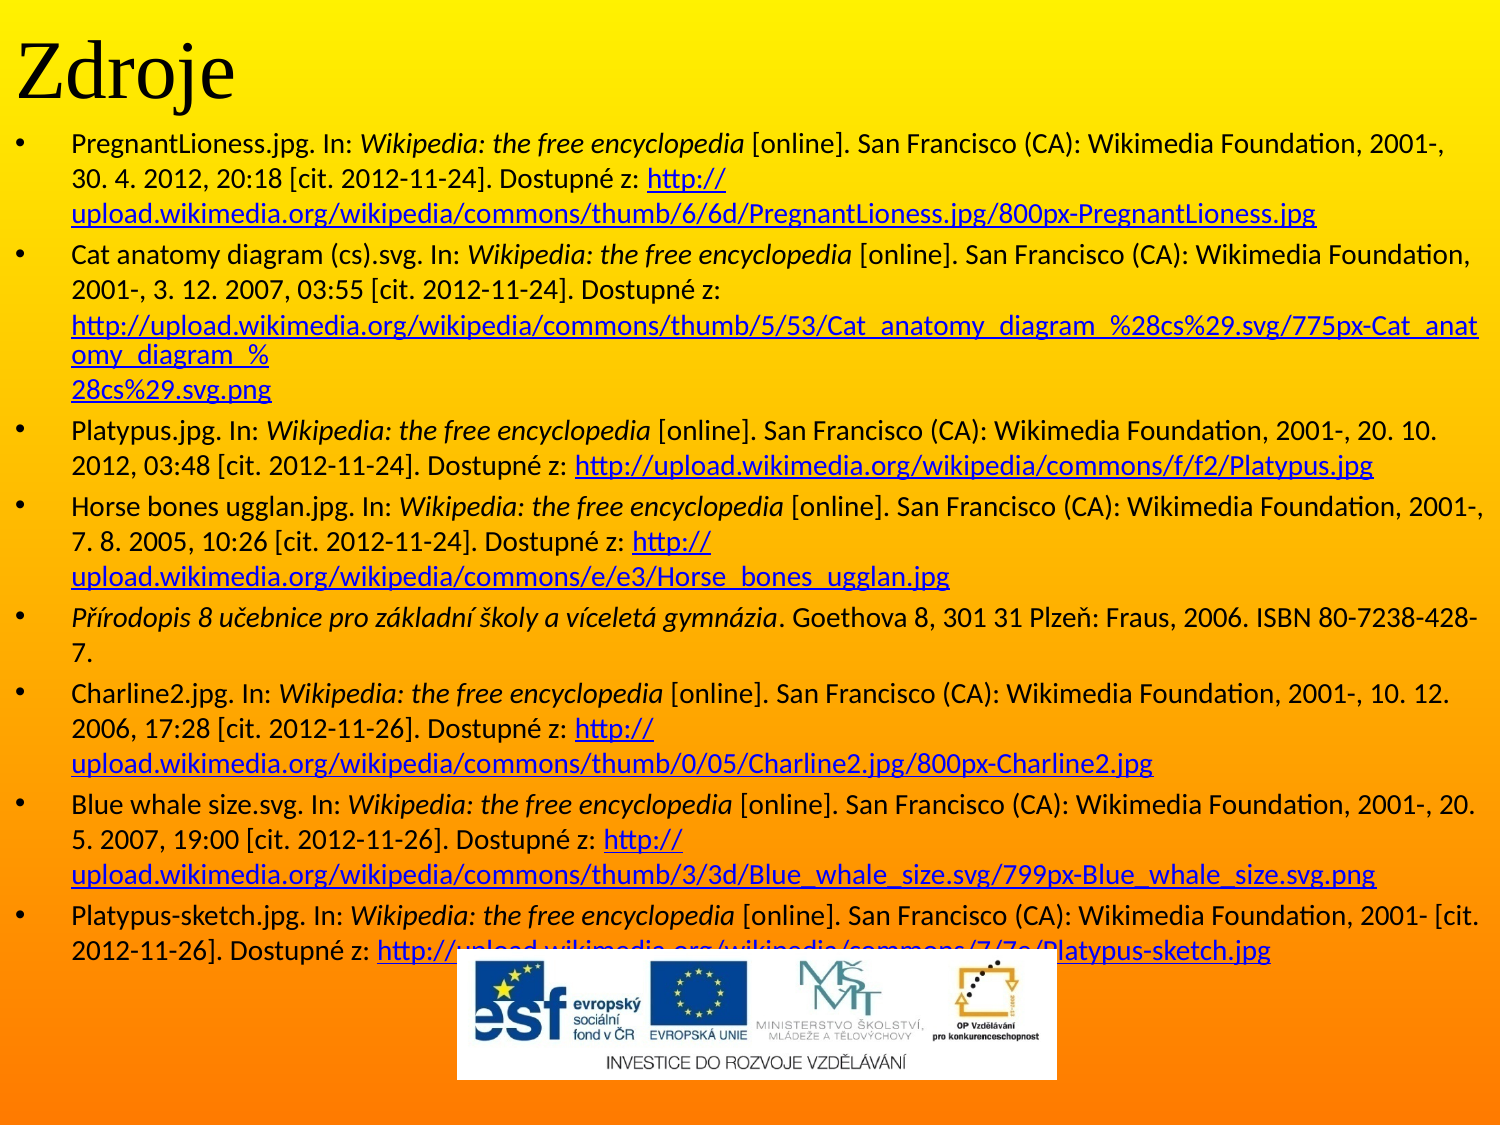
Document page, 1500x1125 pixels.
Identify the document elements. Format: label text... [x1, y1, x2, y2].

title Zdroje [0, 0, 1350, 117]
list PregnantLioness.jpg. In: Wikipedia: the free encyclopedia [online]. San Francisco (CA): Wikimedia Foundation, 2001-, 30. 4. 2012, 20:18 [cit. 2012-11-24]. Dostupné z: http://upload.wikimedia.org/wikipedia/commons/thumb/6/6d/PregnantLioness.jpg/800px-PregnantLioness.jpg Cat anatomy diagram (cs).svg. In: Wikipedia: the free encyclopedia [online]. San Francisco (CA): Wikimedia Foundation, 2001-, 3. 12. 2007, 03:55 [cit. 2012-11-24]. Dostupné z: http://upload.wikimedia.org/wikipedia/commons/thumb/5/53/Cat_anatomy_diagram_%28cs%29.svg/775px-Cat_anatomy_diagram_%28cs%29.svg.png Platypus.jpg. In: Wikipedia: the free encyclopedia [online]. San Francisco (CA): Wikimedia Foundation, 2001-, 20. 10. 2012, 03:48 [cit. 2012-11-24]. Dostupné z: http://upload.wikimedia.org/wikipedia/commons/f/f2/Platypus.jpg Horse bones ugglan.jpg. In: Wikipedia: the free encyclopedia [online]. San Francisco (CA): Wikimedia Foundation, 2001-, 7. 8. 2005, 10:26 [cit. 2012-11-24]. Dostupné z: http://upload.wikimedia.org/wikipedia/commons/e/e3/Horse_bones_ugglan.jpg Přírodopis 8 učebnice pro základní školy a víceletá gymnázia. Goethova 8, 301 31 Plzeň: Fraus, 2006. ISBN 80-7238-428-7. Charline2.jpg. In: Wikipedia: the free encyclopedia [online]. San Francisco (CA): Wikimedia Foundation, 2001-, 10. 12. 2006, 17:28 [cit. 2012-11-26]. Dostupné z: http://upload.wikimedia.org/wikipedia/commons/thumb/0/05/Charline2.jpg/800px-Charline2.jpg Blue whale size.svg. In: Wikipedia: the free encyclopedia [online]. San Francisco (CA): Wikimedia Foundation, 2001-, 20. 5. 2007, 19:00 [cit. 2012-11-26]. Dostupné z: http://upload.wikimedia.org/wikipedia/commons/thumb/3/3d/Blue_whale_size.svg/799px-Blue_whale_size.svg.png Platypus-sketch.jpg. In: Wikipedia: the free encyclopedia [online]. San Francisco (CA): Wikimedia Foundation, 2001- [cit. 2012-11-26]. Dostupné z: http://upload.wikimedia.org/wikipedia/commons/7/7e/Platypus-sketch.jpg [0, 117, 1500, 1125]
picture [456, 948, 1058, 1081]
